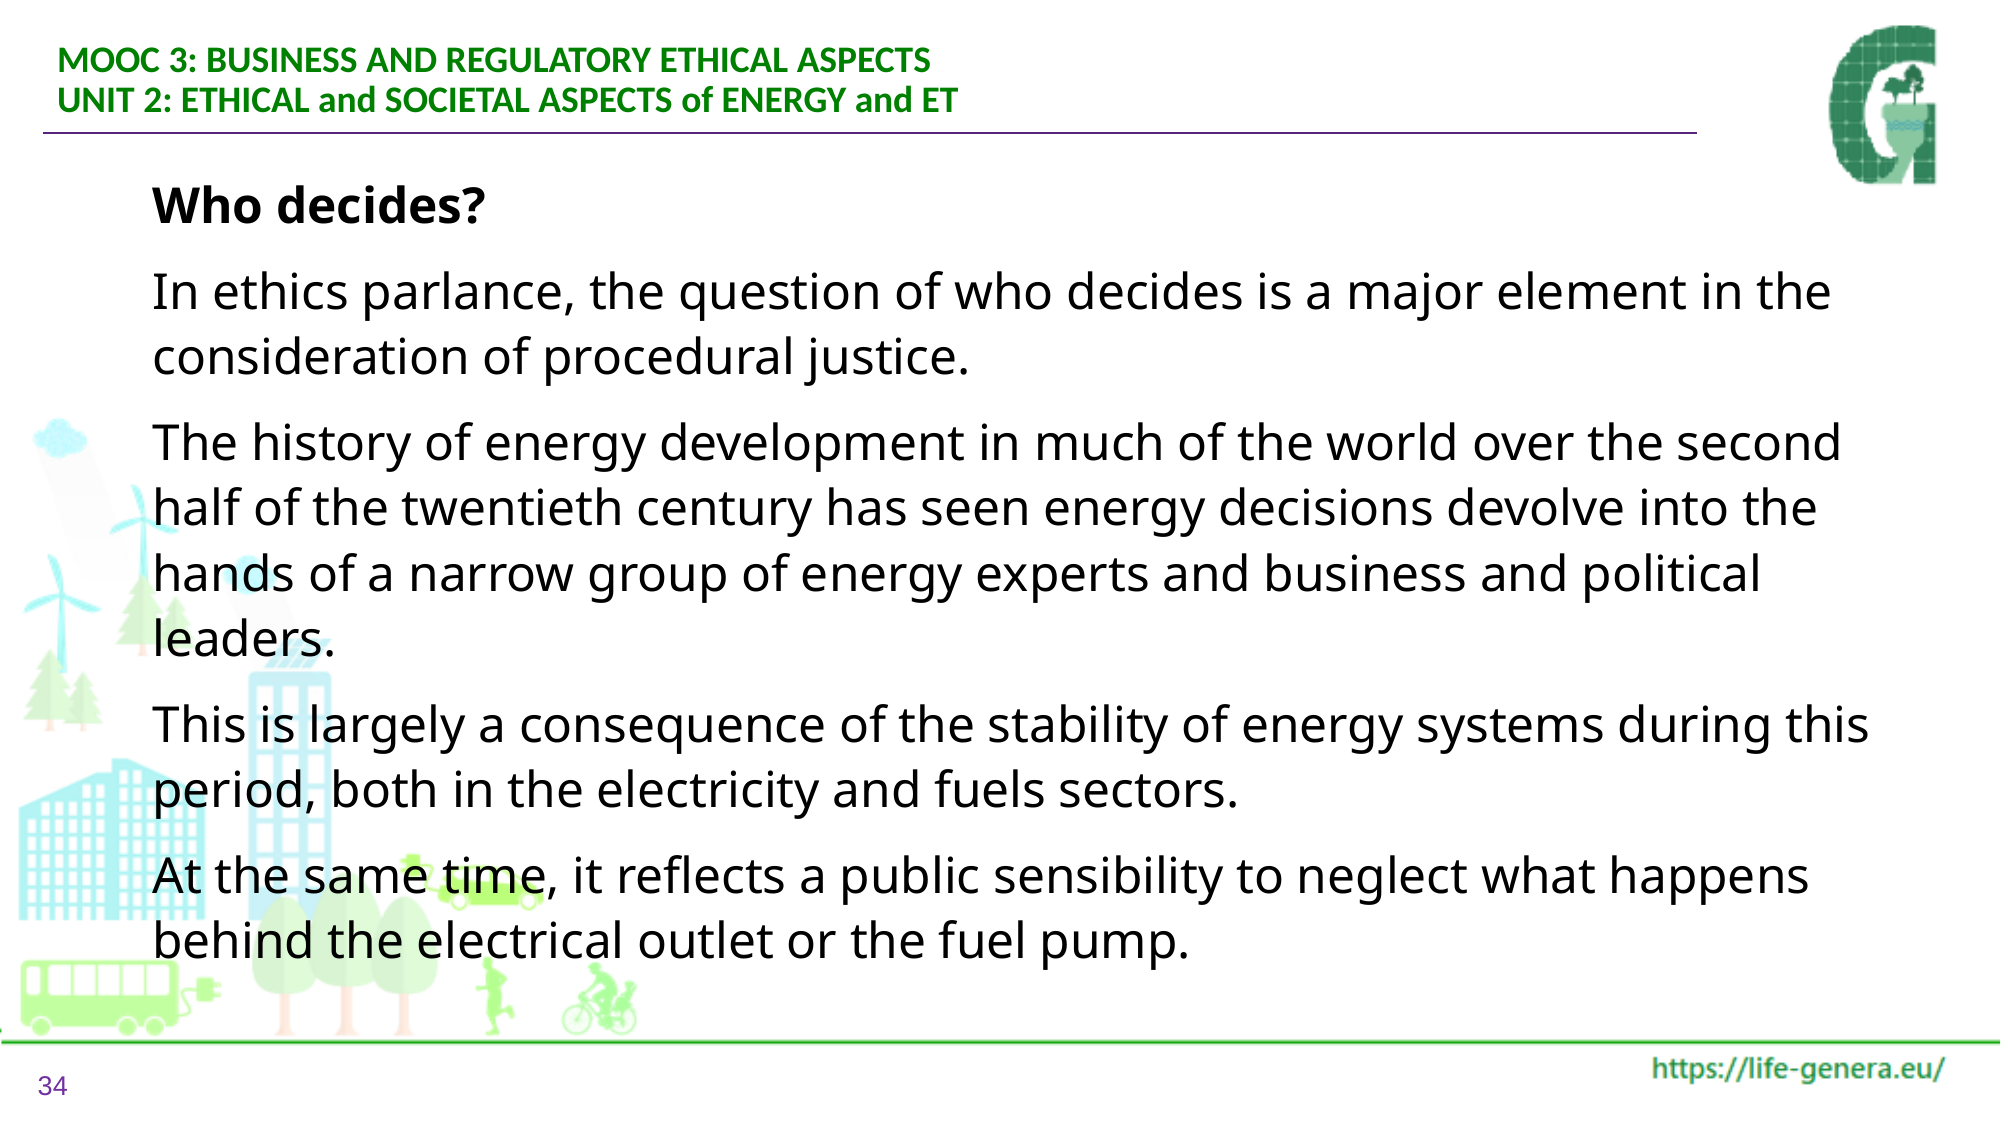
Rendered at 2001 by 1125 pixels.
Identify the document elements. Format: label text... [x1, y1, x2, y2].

picture [0, 0, 2001, 1125]
text_box MOOC 3: BUSINESS AND REGULATORY ETHICAL ASPECTS UNIT 2: ETHICAL and SOCIETAL ASPECTS of ENERGY and ET [42, 17, 1774, 144]
list Who decides? In ethics parlance, the question of who decides is a major element in the consideration of procedural justice. The history of energy development in much of the world over the second half of the twentieth century has seen energy decisions devolve into the hands of a narrow group of energy experts and business and political leaders. This is largely a consequence of the stability of energy systems during this period, both in the electricity and fuels sectors. At the same time, it reflects a public sensibility to neglect what happens behind the electrical outlet or the fuel pump. [137, 160, 1936, 979]
text_box 34 [17, 1054, 83, 1115]
